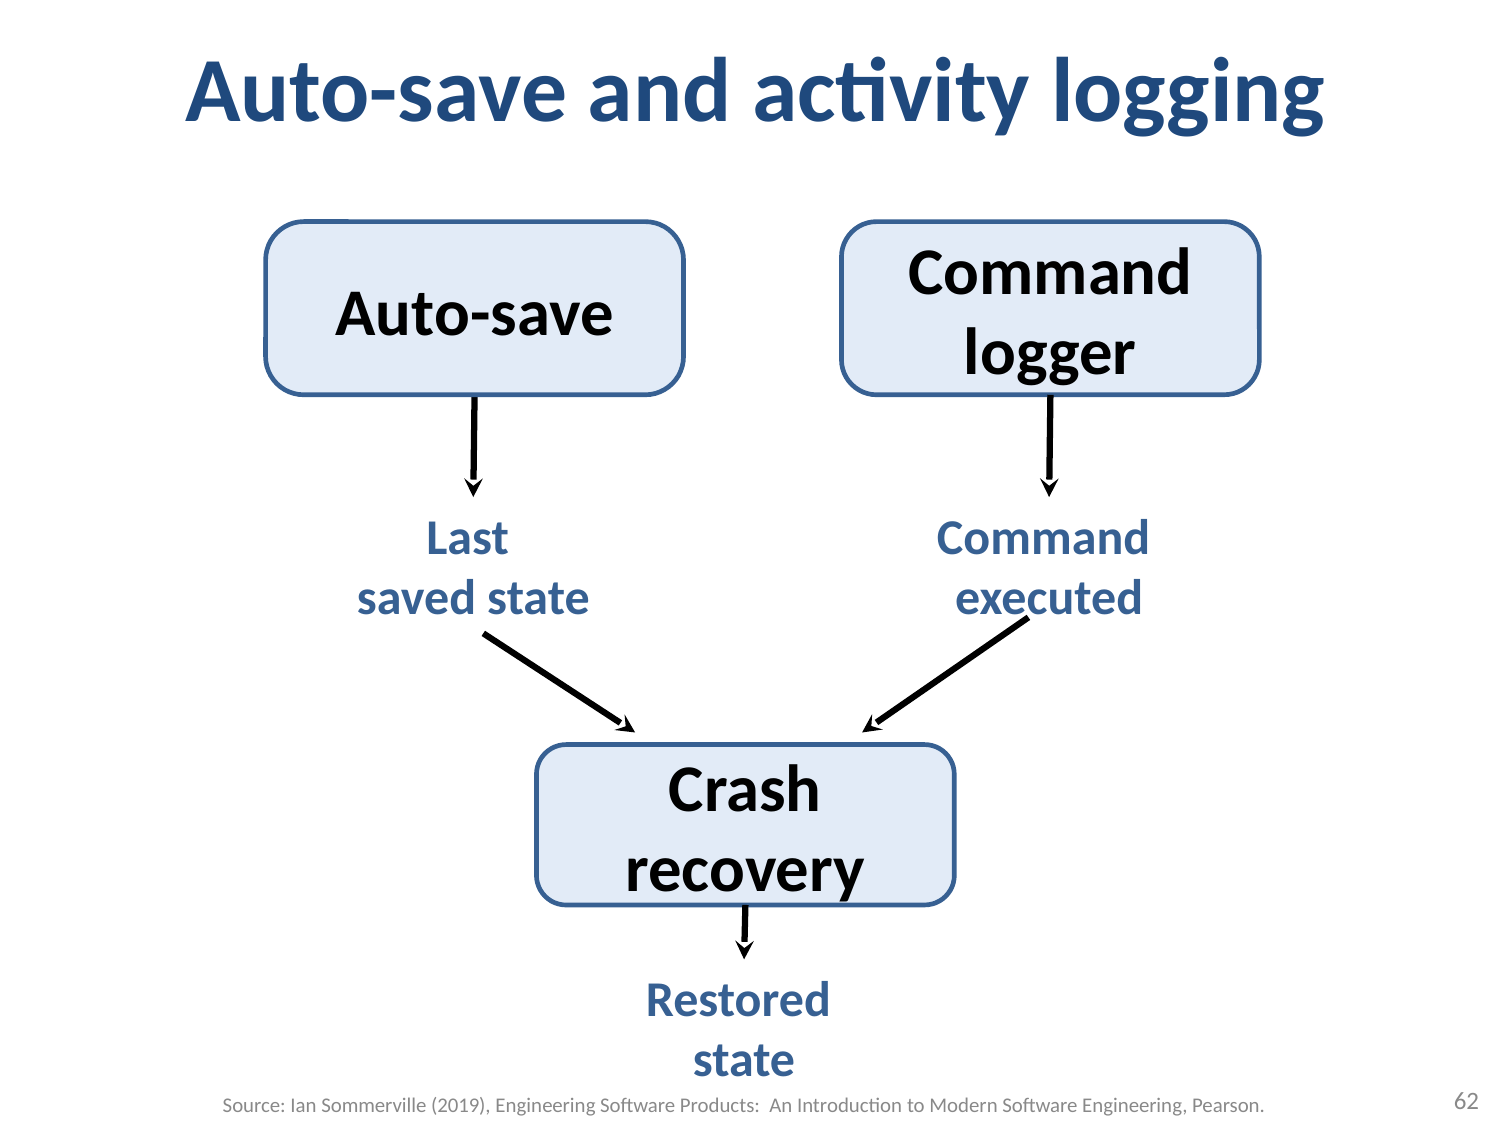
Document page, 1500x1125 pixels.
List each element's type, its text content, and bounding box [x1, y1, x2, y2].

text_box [861, 617, 1029, 733]
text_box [483, 633, 636, 733]
text_box Last saved state [277, 497, 670, 632]
text_box Command executed [853, 497, 1245, 632]
text_box Auto-save [265, 221, 684, 395]
text_box Crash recovery [536, 744, 955, 906]
slide_number 62 [1144, 1069, 1495, 1125]
title Auto-save and activity logging [41, 7, 1471, 164]
footer Source: Ian Sommerville (2019), Engineering Software Products: An Introduction to Modern Software Engineering, Pearson. [100, 1082, 1388, 1125]
text_box Restored state [548, 959, 940, 1094]
text_box Command logger [841, 221, 1260, 395]
